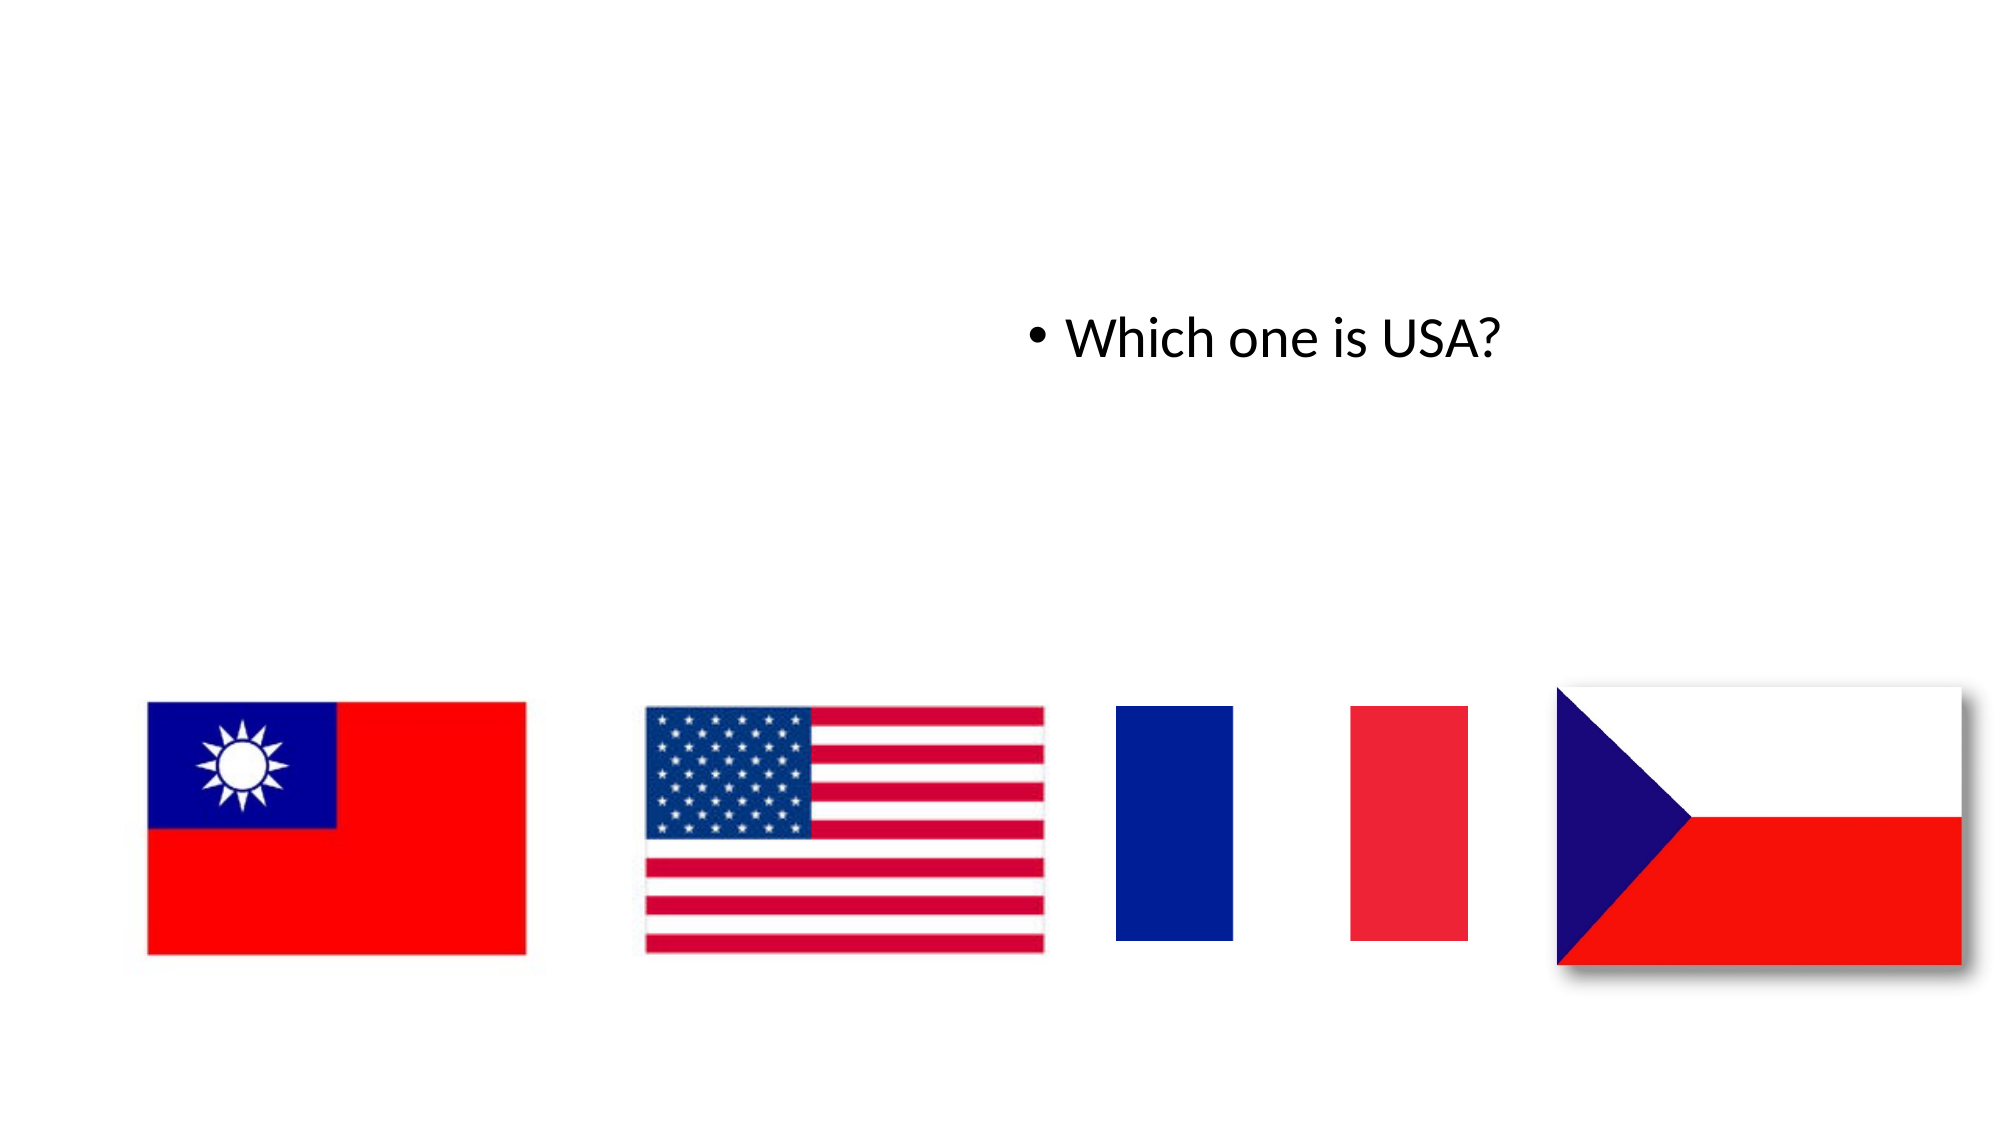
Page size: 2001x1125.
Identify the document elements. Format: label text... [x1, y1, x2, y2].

picture [616, 656, 1075, 1005]
picture [1116, 706, 1468, 941]
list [1538, 668, 2000, 1004]
list Which one is USA? [1012, 299, 1863, 1014]
picture [124, 624, 546, 1047]
